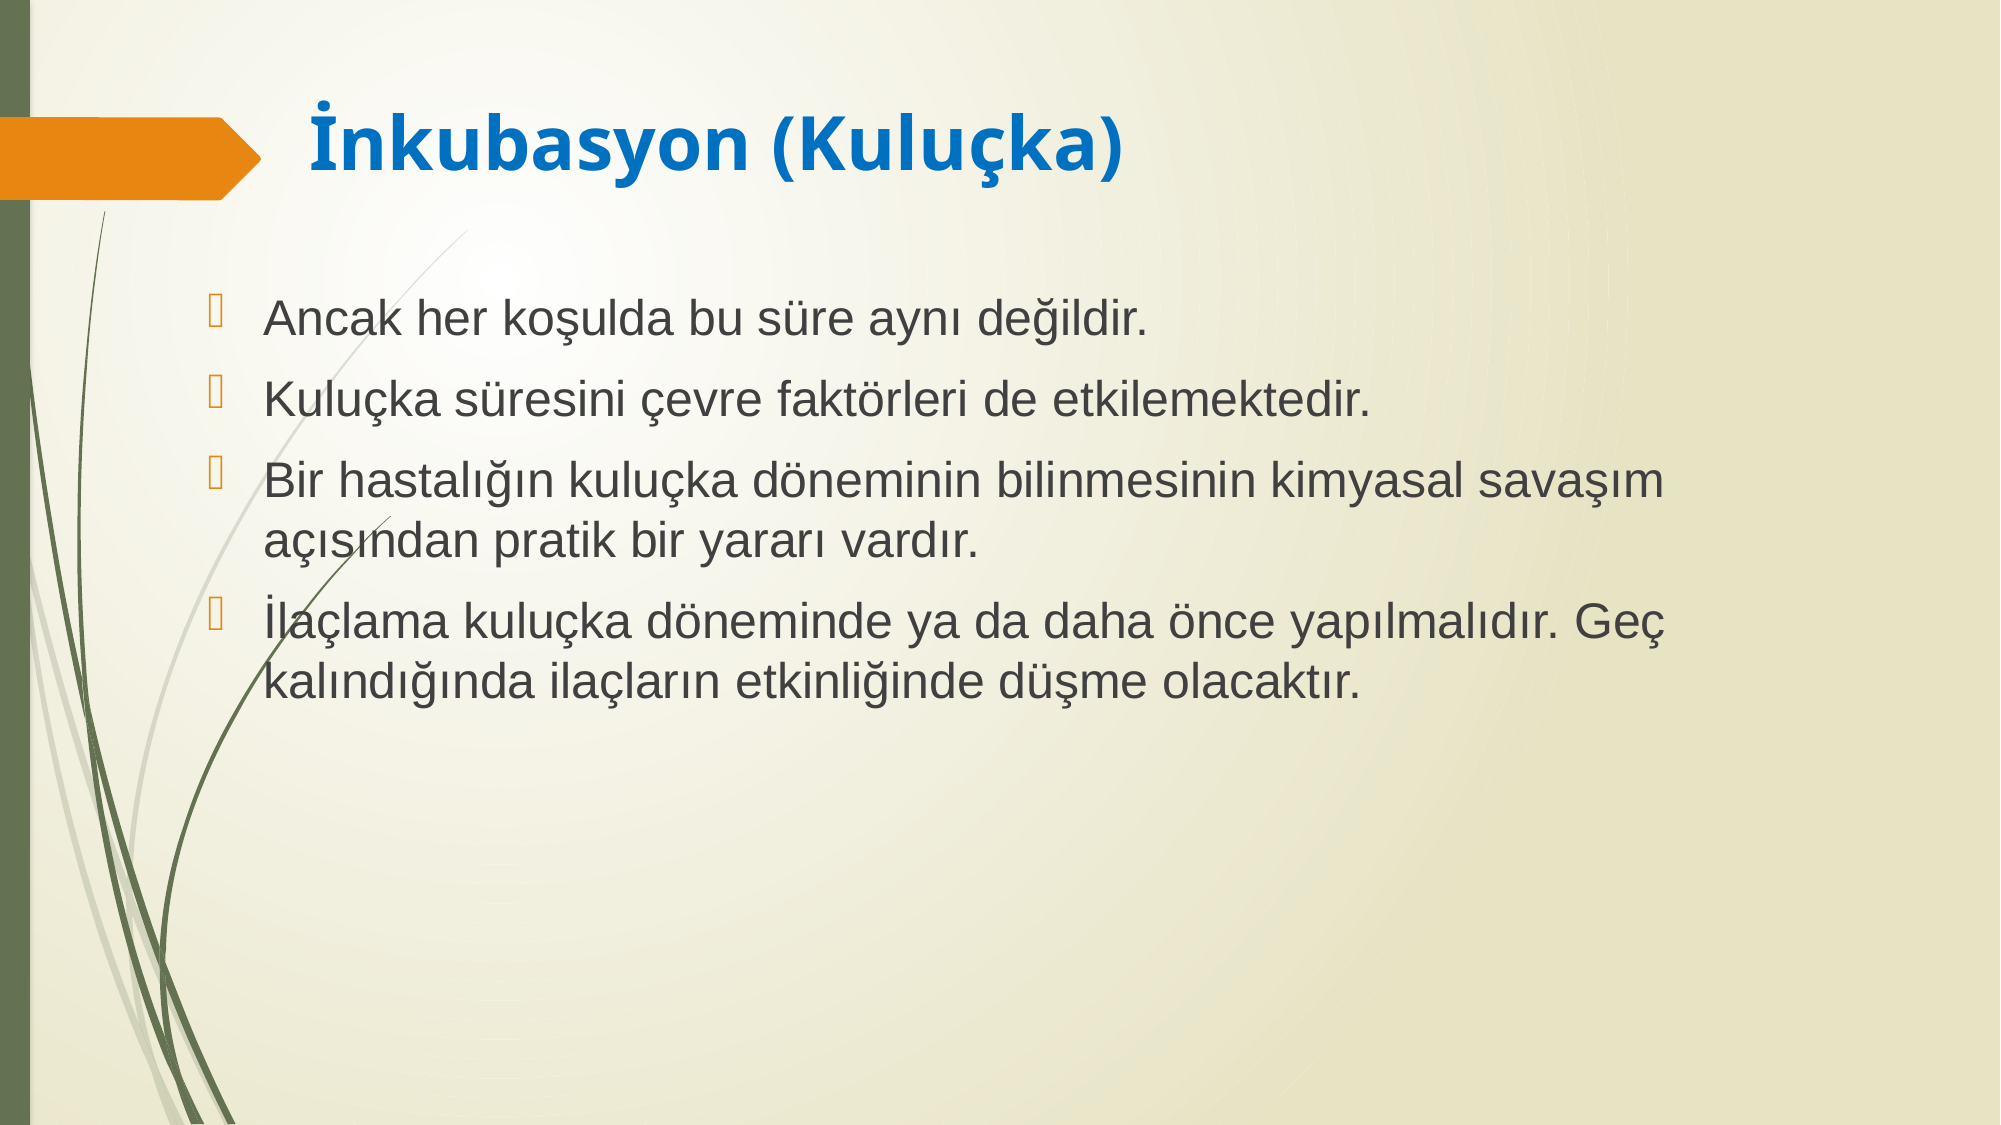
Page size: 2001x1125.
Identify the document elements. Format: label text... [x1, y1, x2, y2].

title İnkubasyon (Kuluçka) [294, 87, 1757, 205]
list Ancak her koşulda bu süre aynı değildir. Kuluçka süresini çevre faktörleri de etkilemektedir. Bir hastalığın kuluçka döneminin bilinmesinin kimyasal savaşım açısından pratik bir yararı vardır. İlaçlama kuluçka döneminde ya da daha önce yapılmalıdır. Geç kalındığında ilaçların etkinliğinde düşme olacaktır. [192, 278, 1851, 898]
